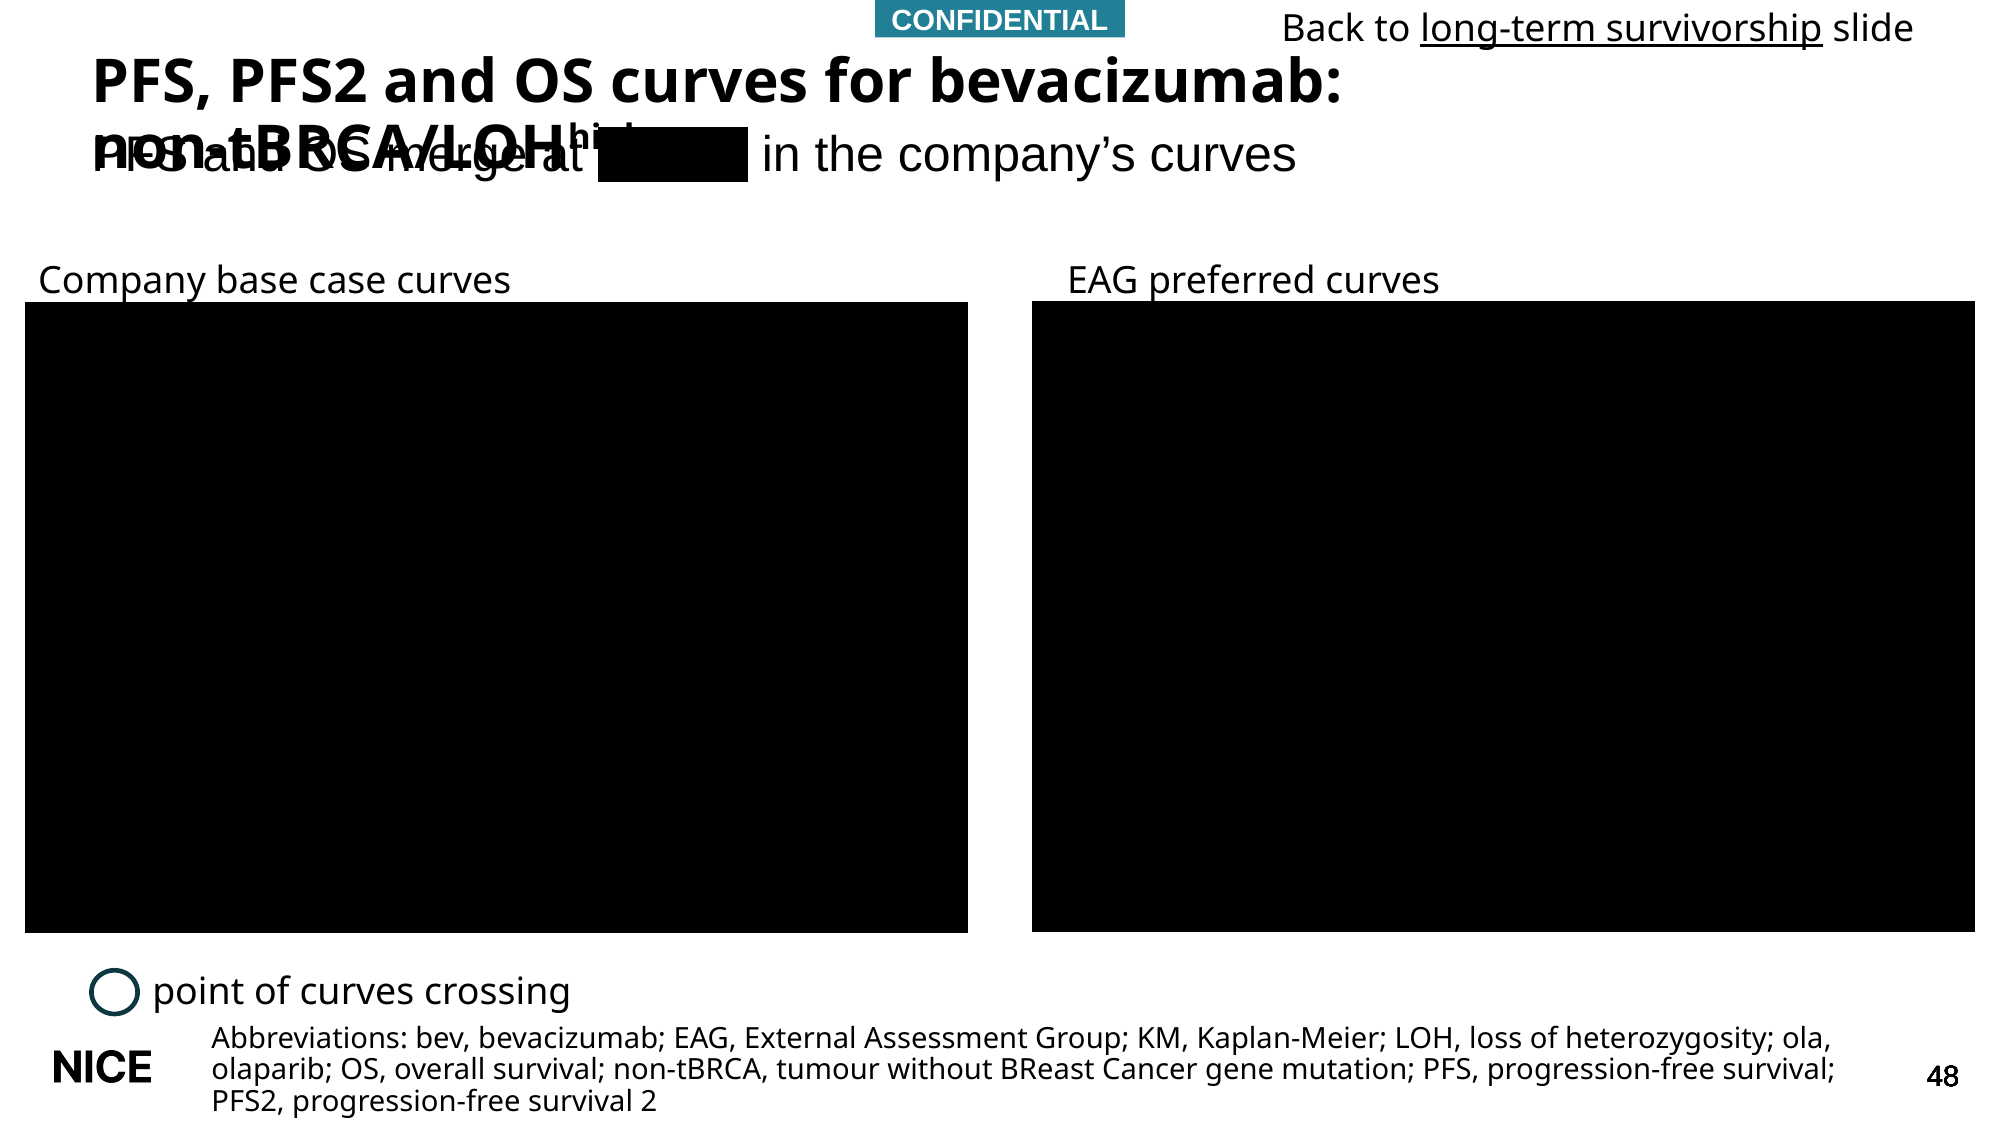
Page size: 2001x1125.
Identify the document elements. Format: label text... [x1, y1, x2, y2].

picture [54, 1050, 151, 1083]
list PFS and OS merge at ******* in the company’s curves [76, 121, 1923, 207]
title PFS, PFS2 and OS curves for bevacizumab: non-tBRCA/LOHhigh [76, 43, 1923, 121]
text_box [1032, 301, 1975, 932]
text_box [90, 969, 137, 1016]
text_box Company base case curves [23, 248, 568, 309]
list Abbreviations: bev, bevacizumab; EAG, External Assessment Group; KM, Kaplan-Meier; LOH, loss of heterozygosity; ola, olaparib; OS, overall survival; non-tBRCA, tumour without BReast Cancer gene mutation; PFS, progression-free survival; PFS2, progression-free survival 2 [196, 1015, 1907, 1076]
text_box CONFIDENTIAL [874, 0, 1126, 38]
text_box EAG preferred curves [1052, 248, 1663, 301]
text_box point of curves crossing [137, 959, 682, 1020]
text_box Back to long-term survivorship slide [1266, 0, 2000, 63]
text_box [25, 302, 968, 933]
